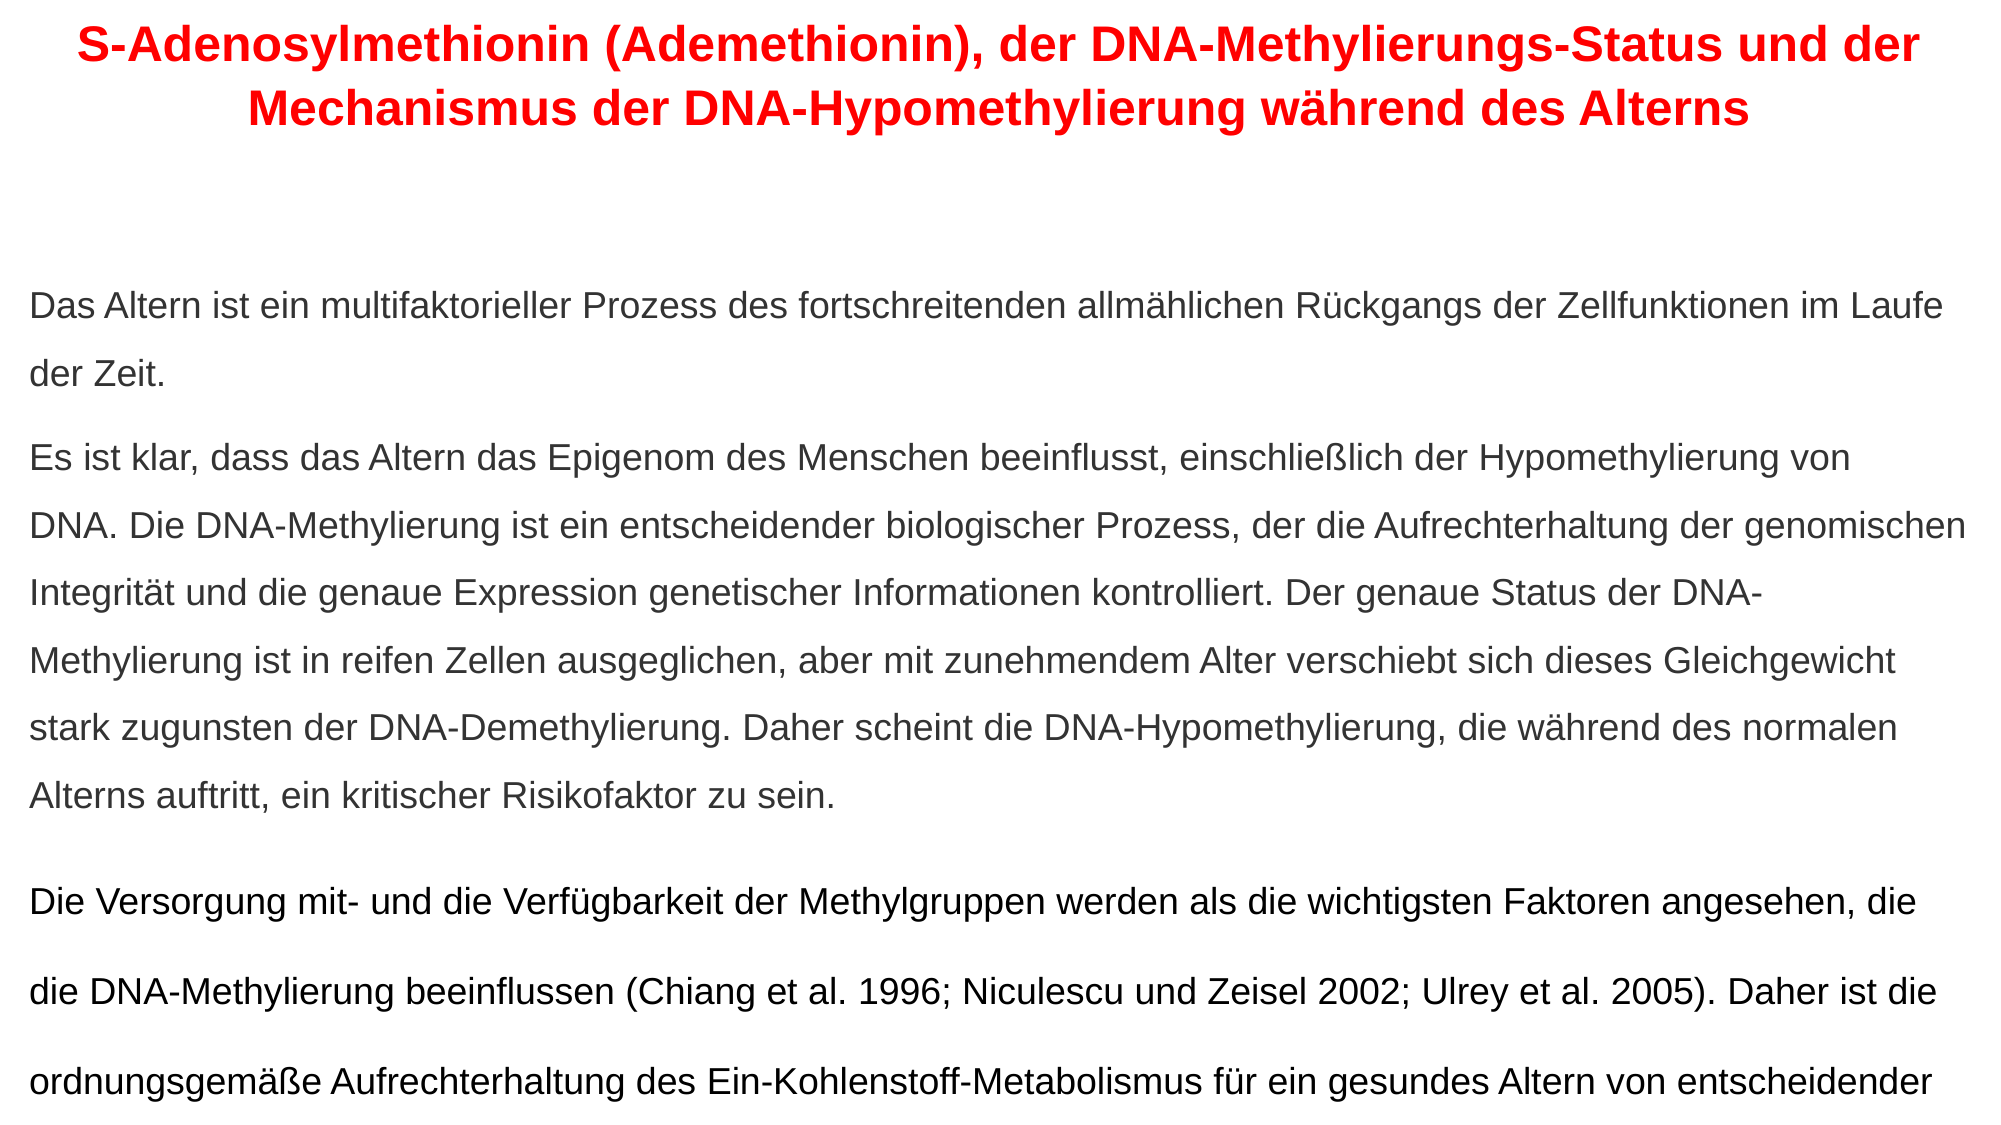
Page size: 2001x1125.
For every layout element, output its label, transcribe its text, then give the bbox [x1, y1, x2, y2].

text_box S-Adenosylmethionin (Ademethionin), der DNA-Methylierungs-Status und der Mechanismus der DNA-Hypomethylierung während des Alterns Das Altern ist ein multifaktorieller Prozess des fortschreitenden allmählichen Rückgangs der Zellfunktionen im Laufe der Zeit. Es ist klar, dass das Altern das Epigenom des Menschen beeinflusst, einschließlich der Hypomethylierung von DNA. Die DNA-Methylierung ist ein entscheidender biologischer Prozess, der die Aufrechterhaltung der genomischen Integrität und die genaue Expression genetischer Informationen kontrolliert. Der genaue Status der DNA-Methylierung ist in reifen Zellen ausgeglichen, aber mit zunehmendem Alter verschiebt sich dieses Gleichgewicht stark zugunsten der DNA-Demethylierung. Daher scheint die DNA-Hypomethylierung, die während des normalen Alterns auftritt, ein kritischer Risikofaktor zu sein. Die Versorgung mit- und die Verfügbarkeit der Methylgruppen werden als die wichtigsten Faktoren angesehen, die die DNA-Methylierung beeinflussen (Chiang et al. 1996; Niculescu und Zeisel 2002; Ulrey et al. 2005). Daher ist die ordnungsgemäße Aufrechterhaltung des Ein-Kohlenstoff-Metabolismus für ein gesundes Altern von entscheidender Bedeutung und kann die Entwicklung altersbedingter Pathologien verhindern oder verlangsamen (Kuo et al. 2005). [14, 0, 1984, 1125]
